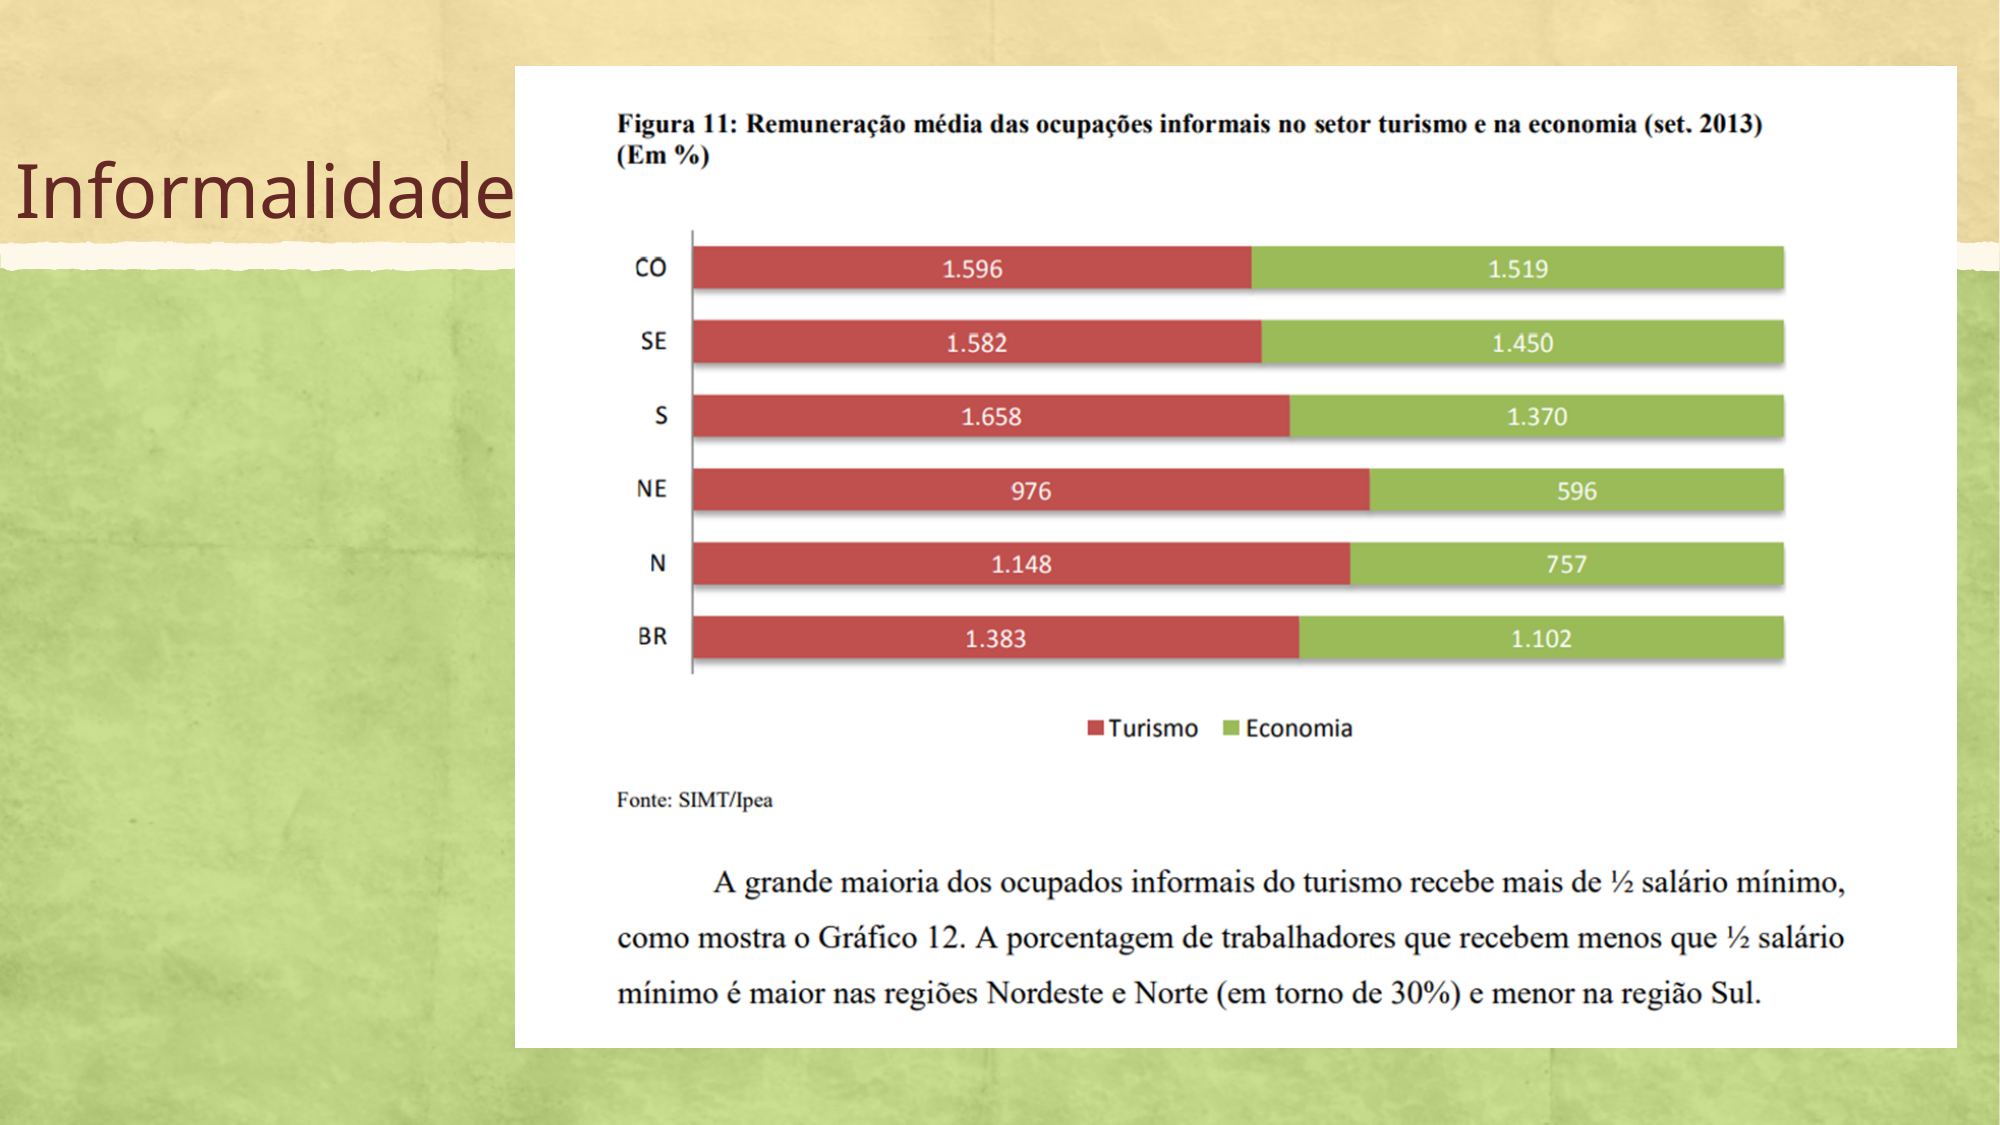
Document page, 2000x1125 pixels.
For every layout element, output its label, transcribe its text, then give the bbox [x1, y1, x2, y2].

picture [514, 65, 1958, 1049]
title Informalidade [0, 54, 834, 243]
